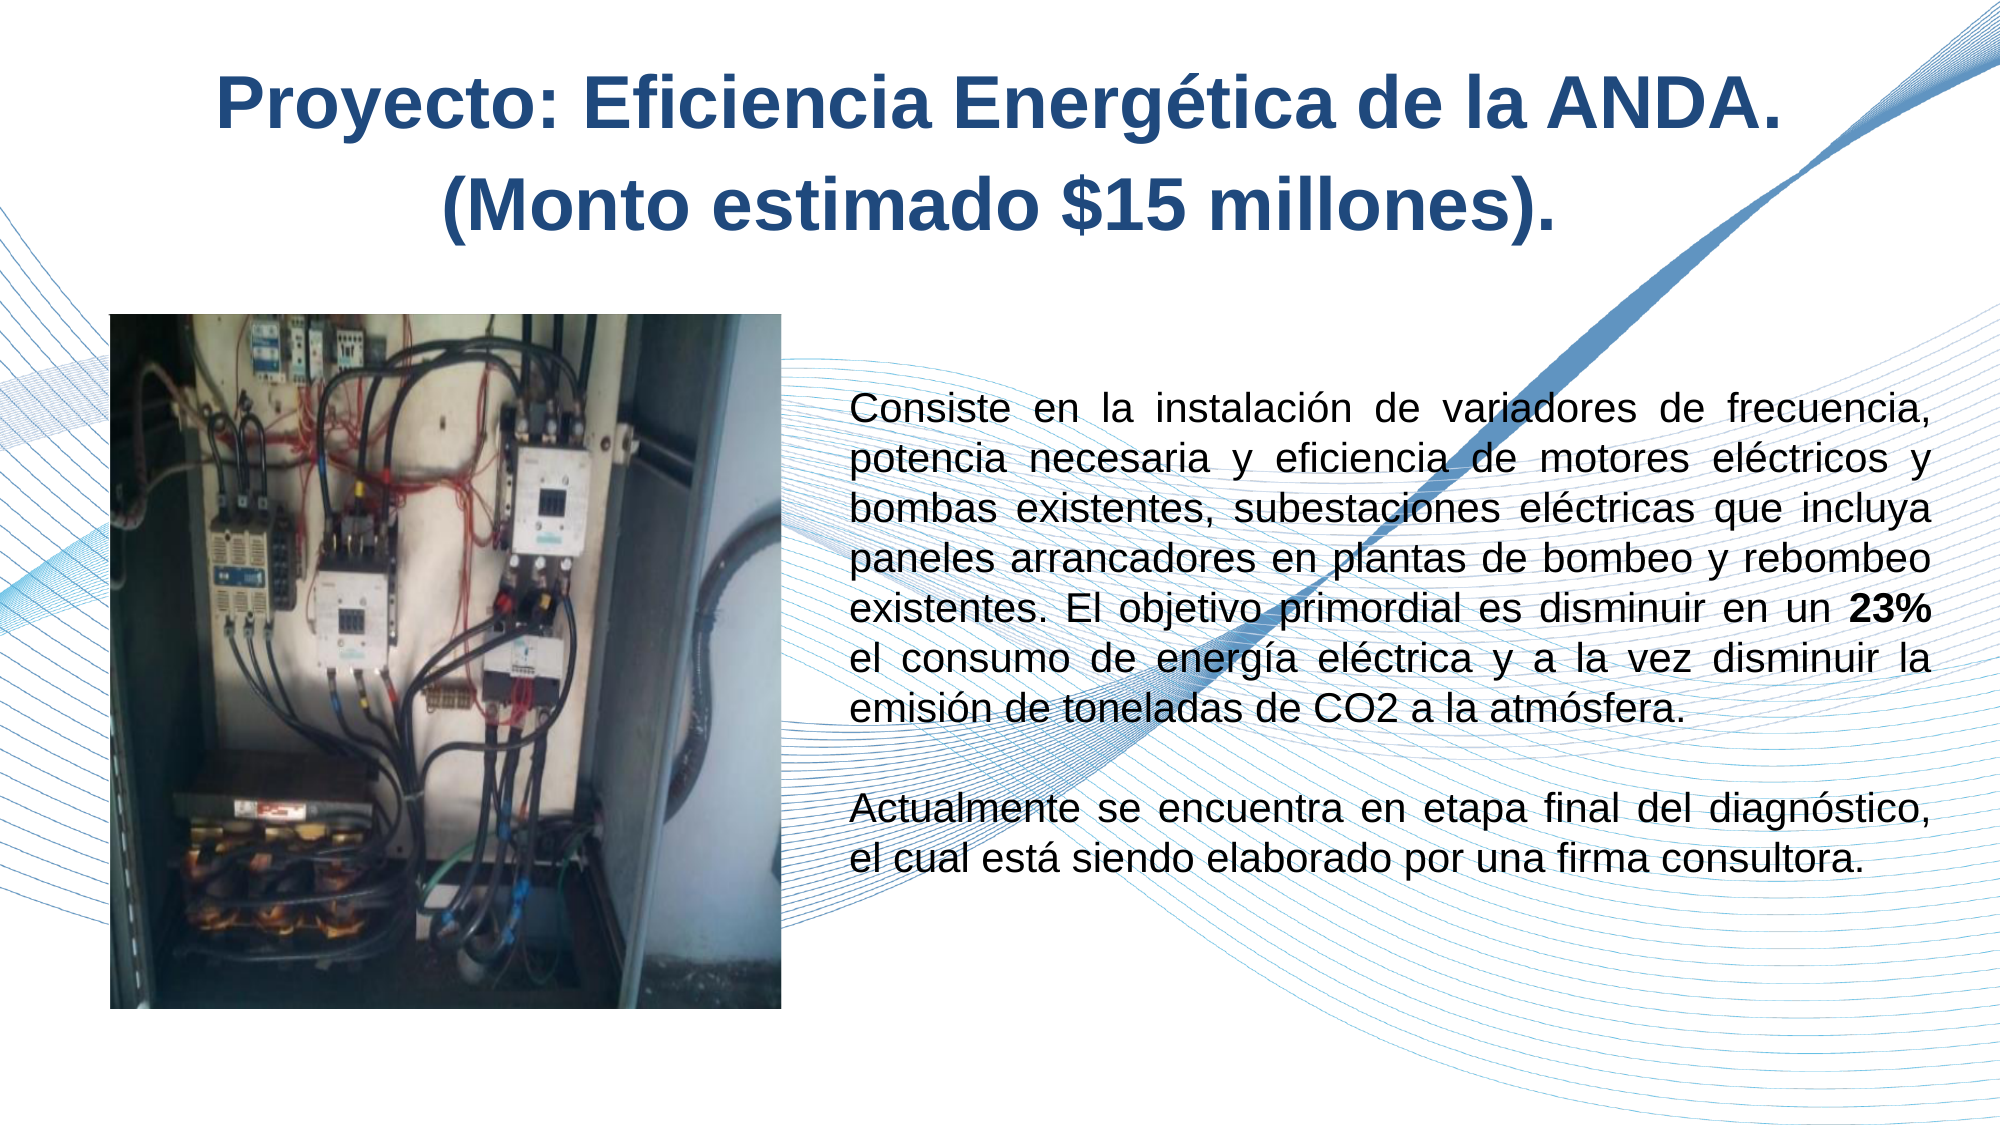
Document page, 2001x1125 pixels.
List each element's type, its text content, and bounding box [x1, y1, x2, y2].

picture [108, 314, 782, 1009]
text_box Consiste en la instalación de variadores de frecuencia, potencia necesaria y eficiencia de motores eléctricos y bombas existentes, subestaciones eléctricas que incluya paneles arrancadores en plantas de bombeo y rebombeo existentes. El objetivo primordial es disminuir en un 23% el consumo de energía eléctrica y a la vez disminuir la emisión de toneladas de CO2 a la atmósfera. Actualmente se encuentra en etapa final del diagnóstico, el cual está siendo elaborado por una firma consultora. [834, 373, 1947, 939]
table_cell [0, 0, 2000, 55]
text_box Proyecto: Eficiencia Energética de la ANDA. (Monto estimado $15 millones). [0, 55, 2000, 315]
table_cell [0, 315, 2000, 1125]
